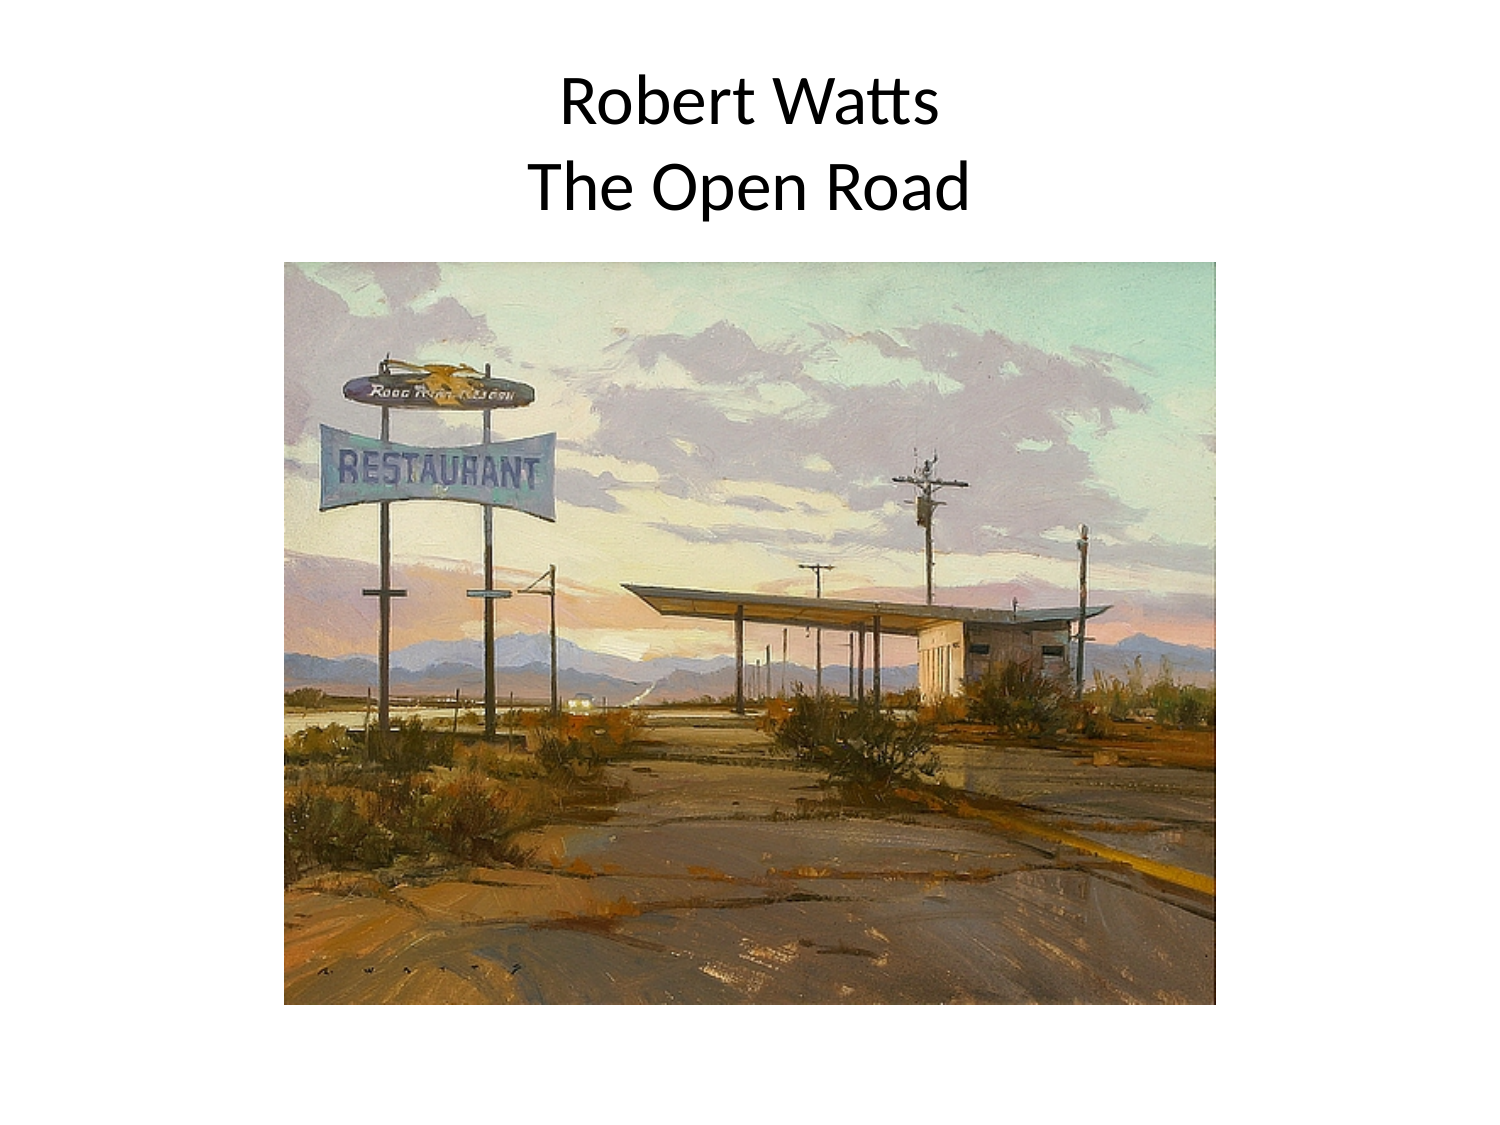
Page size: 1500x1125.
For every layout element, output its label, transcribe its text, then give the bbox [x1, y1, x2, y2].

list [284, 262, 1216, 1006]
title Robert Watts The Open Road [75, 45, 1425, 233]
